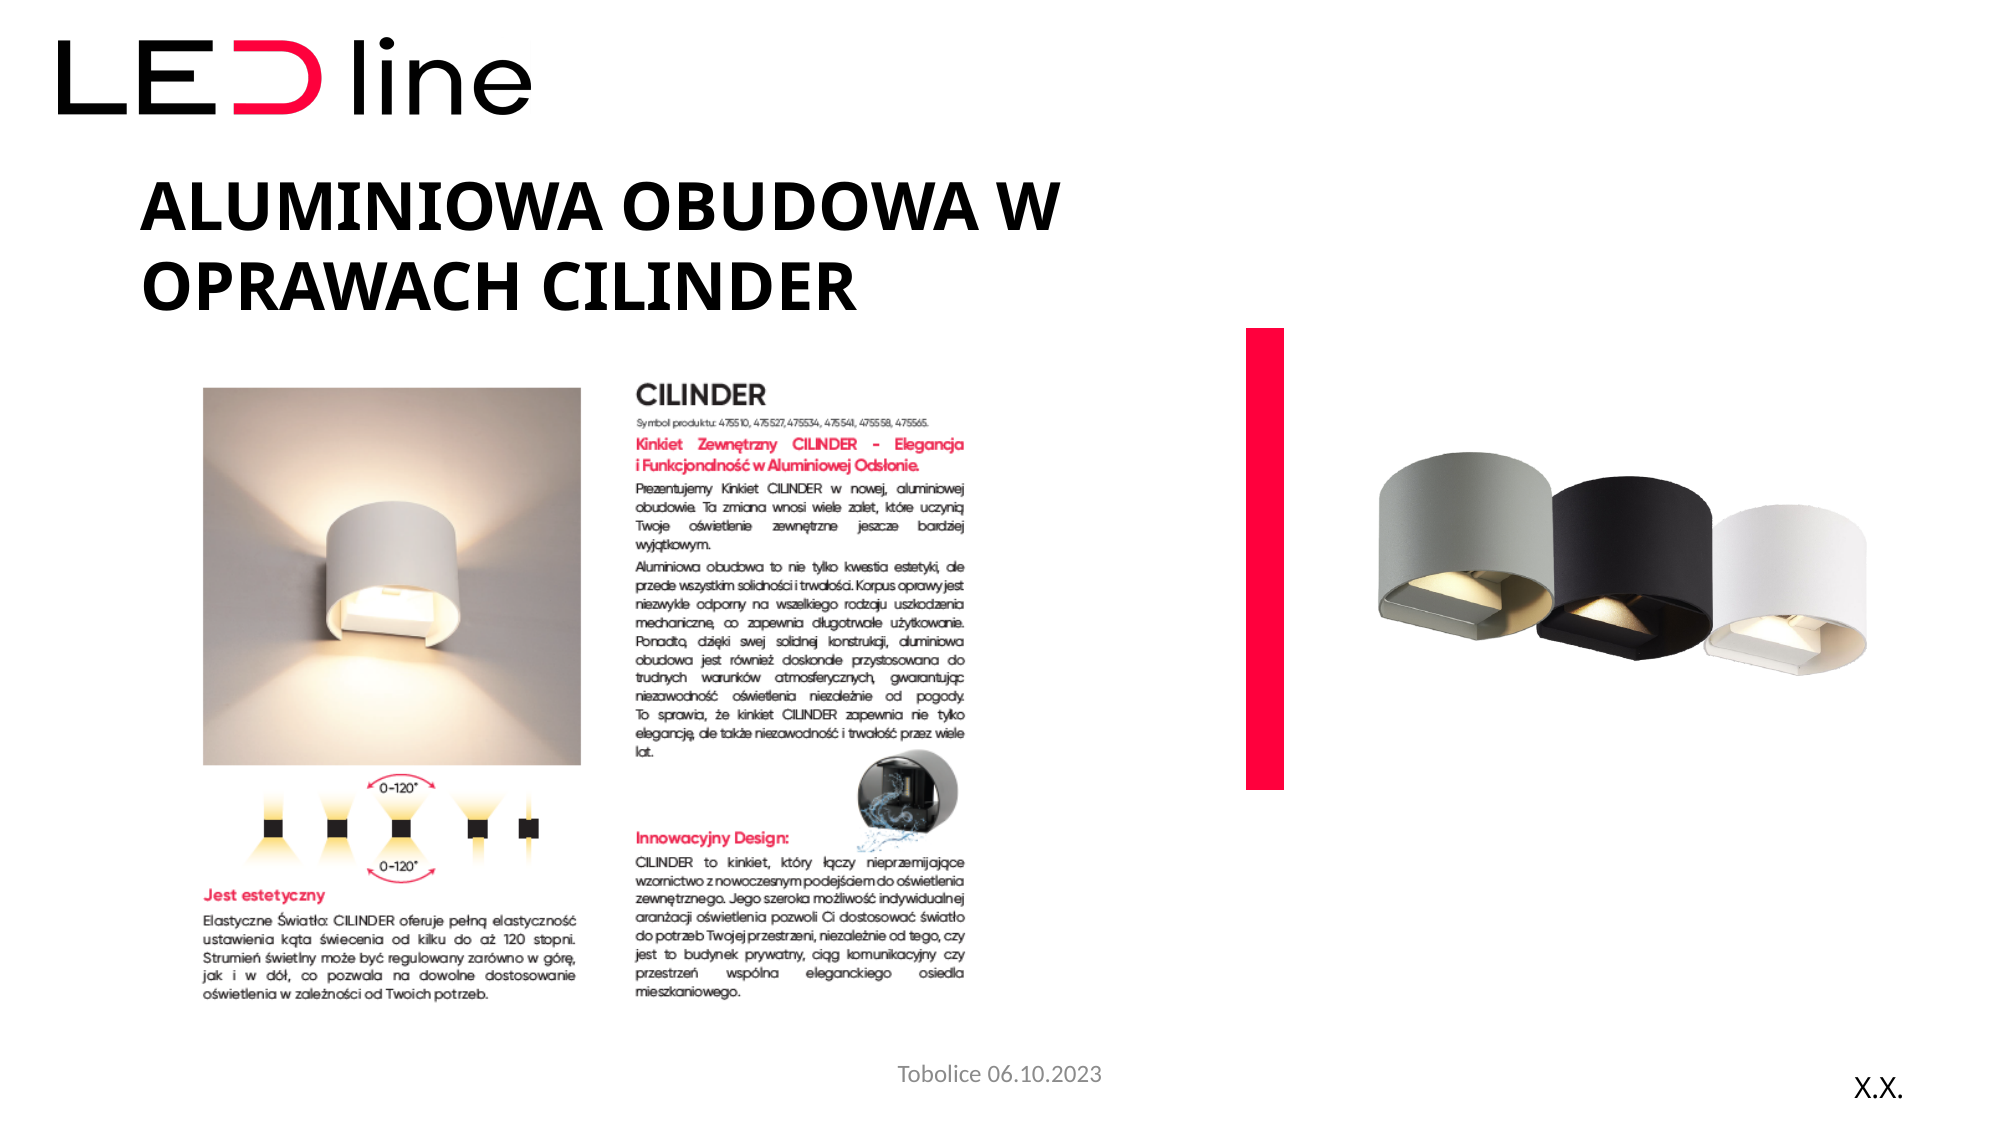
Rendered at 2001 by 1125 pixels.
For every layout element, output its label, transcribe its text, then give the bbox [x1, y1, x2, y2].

picture [58, 37, 531, 115]
picture [1246, 300, 1965, 825]
text_box X.X. [1839, 1062, 2000, 1113]
text_box ALUMINIOWA OBUDOWA W OPRAWACH CILINDER [125, 156, 1345, 332]
picture [192, 368, 990, 1015]
footer Tobolice 06.10.2023 [662, 1042, 1338, 1103]
